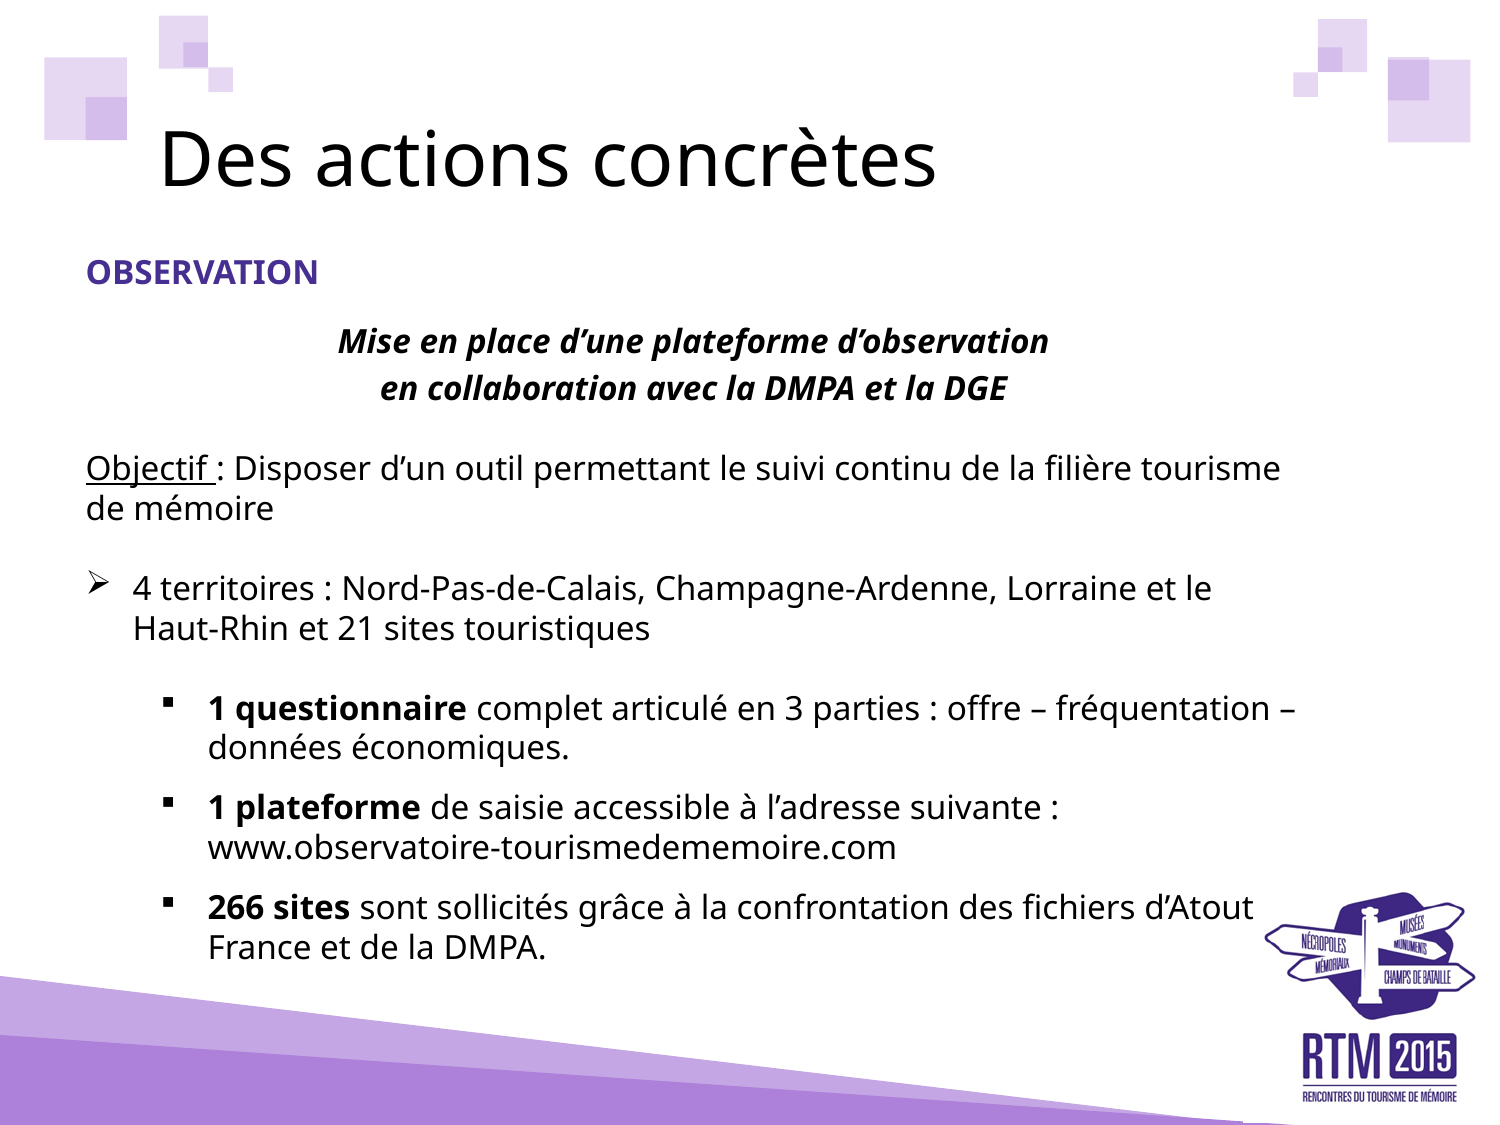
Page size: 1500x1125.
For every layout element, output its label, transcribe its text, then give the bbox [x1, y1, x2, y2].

text_box OBSERVATION Mise en place d’une plateforme d’observation en collaboration avec la DMPA et la DGE Objectif : Disposer d’un outil permettant le suivi continu de la filière tourisme de mémoire 4 territoires : Nord-Pas-de-Calais, Champagne-Ardenne, Lorraine et le Haut-Rhin et 21 sites touristiques 1 questionnaire complet articulé en 3 parties : offre – fréquentation – données économiques. 1 plateforme de saisie accessible à l’adresse suivante : www.observatoire-tourismedememoire.com 266 sites sont sollicités grâce à la confrontation des fichiers d’Atout France et de la DMPA. [70, 243, 1317, 1125]
picture [1317, 870, 1496, 1123]
title Des actions concrètes [143, 101, 1370, 210]
